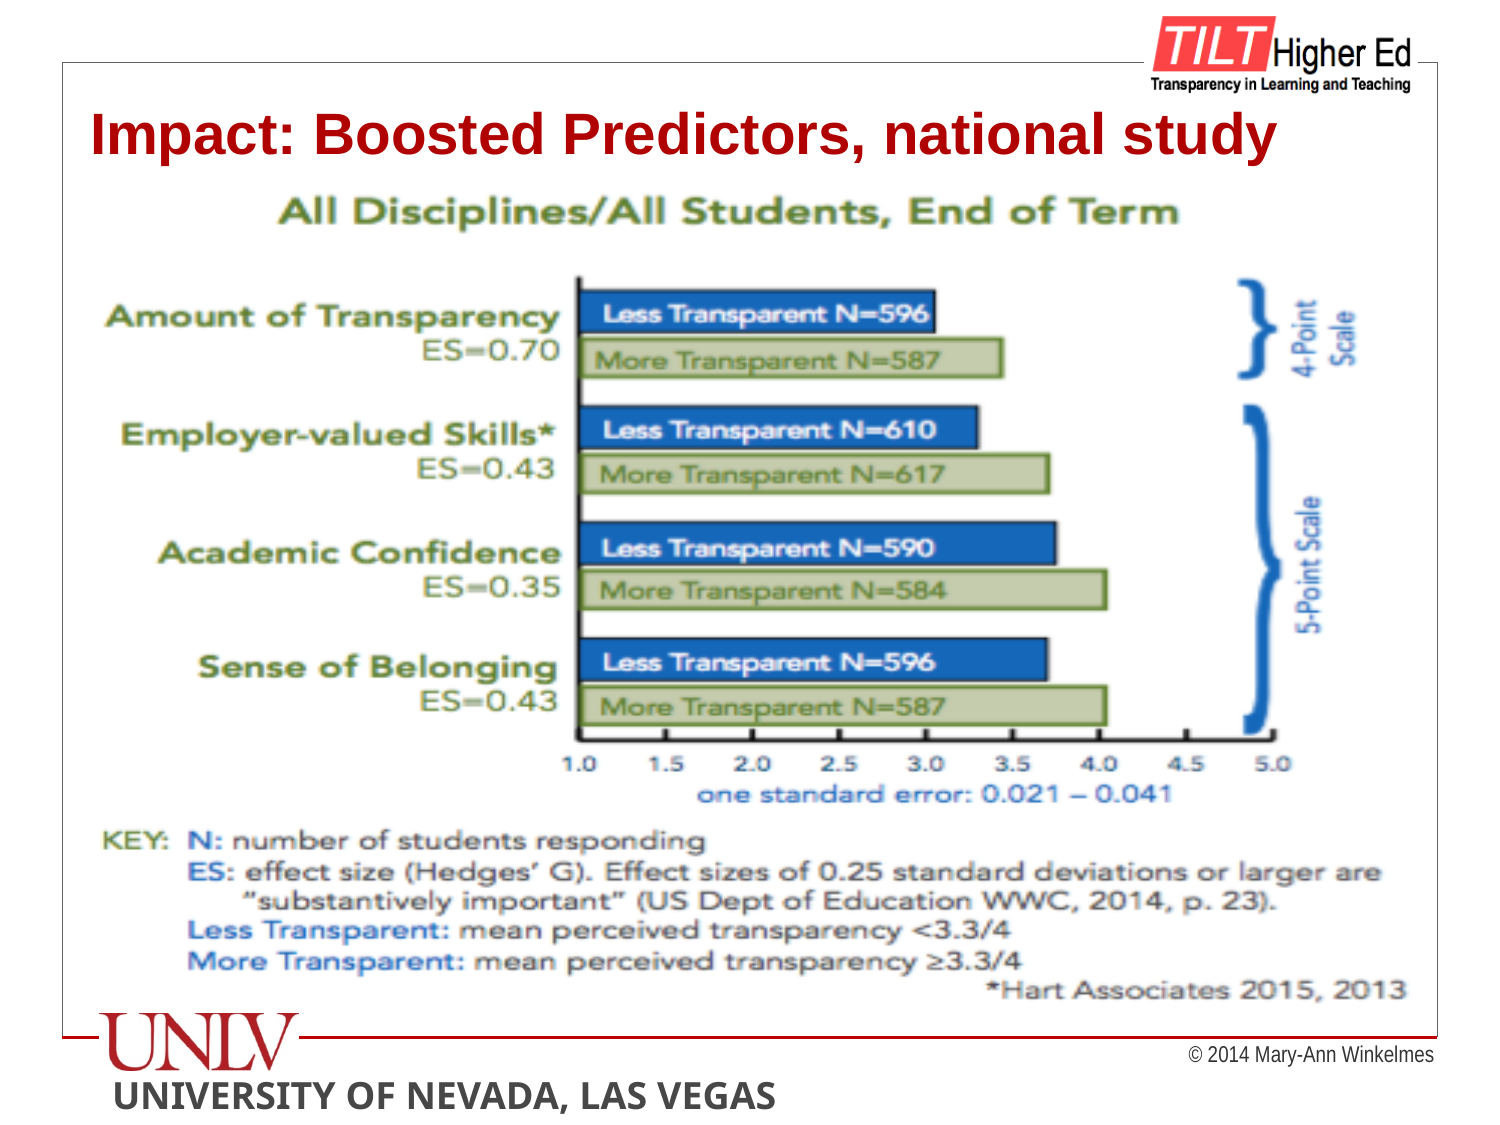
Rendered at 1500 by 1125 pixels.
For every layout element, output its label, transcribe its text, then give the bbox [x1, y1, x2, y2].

title Impact: Boosted Predictors, national study [75, 37, 1425, 186]
picture [1144, 8, 1418, 37]
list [74, 187, 1426, 1013]
picture [99, 1013, 299, 1071]
